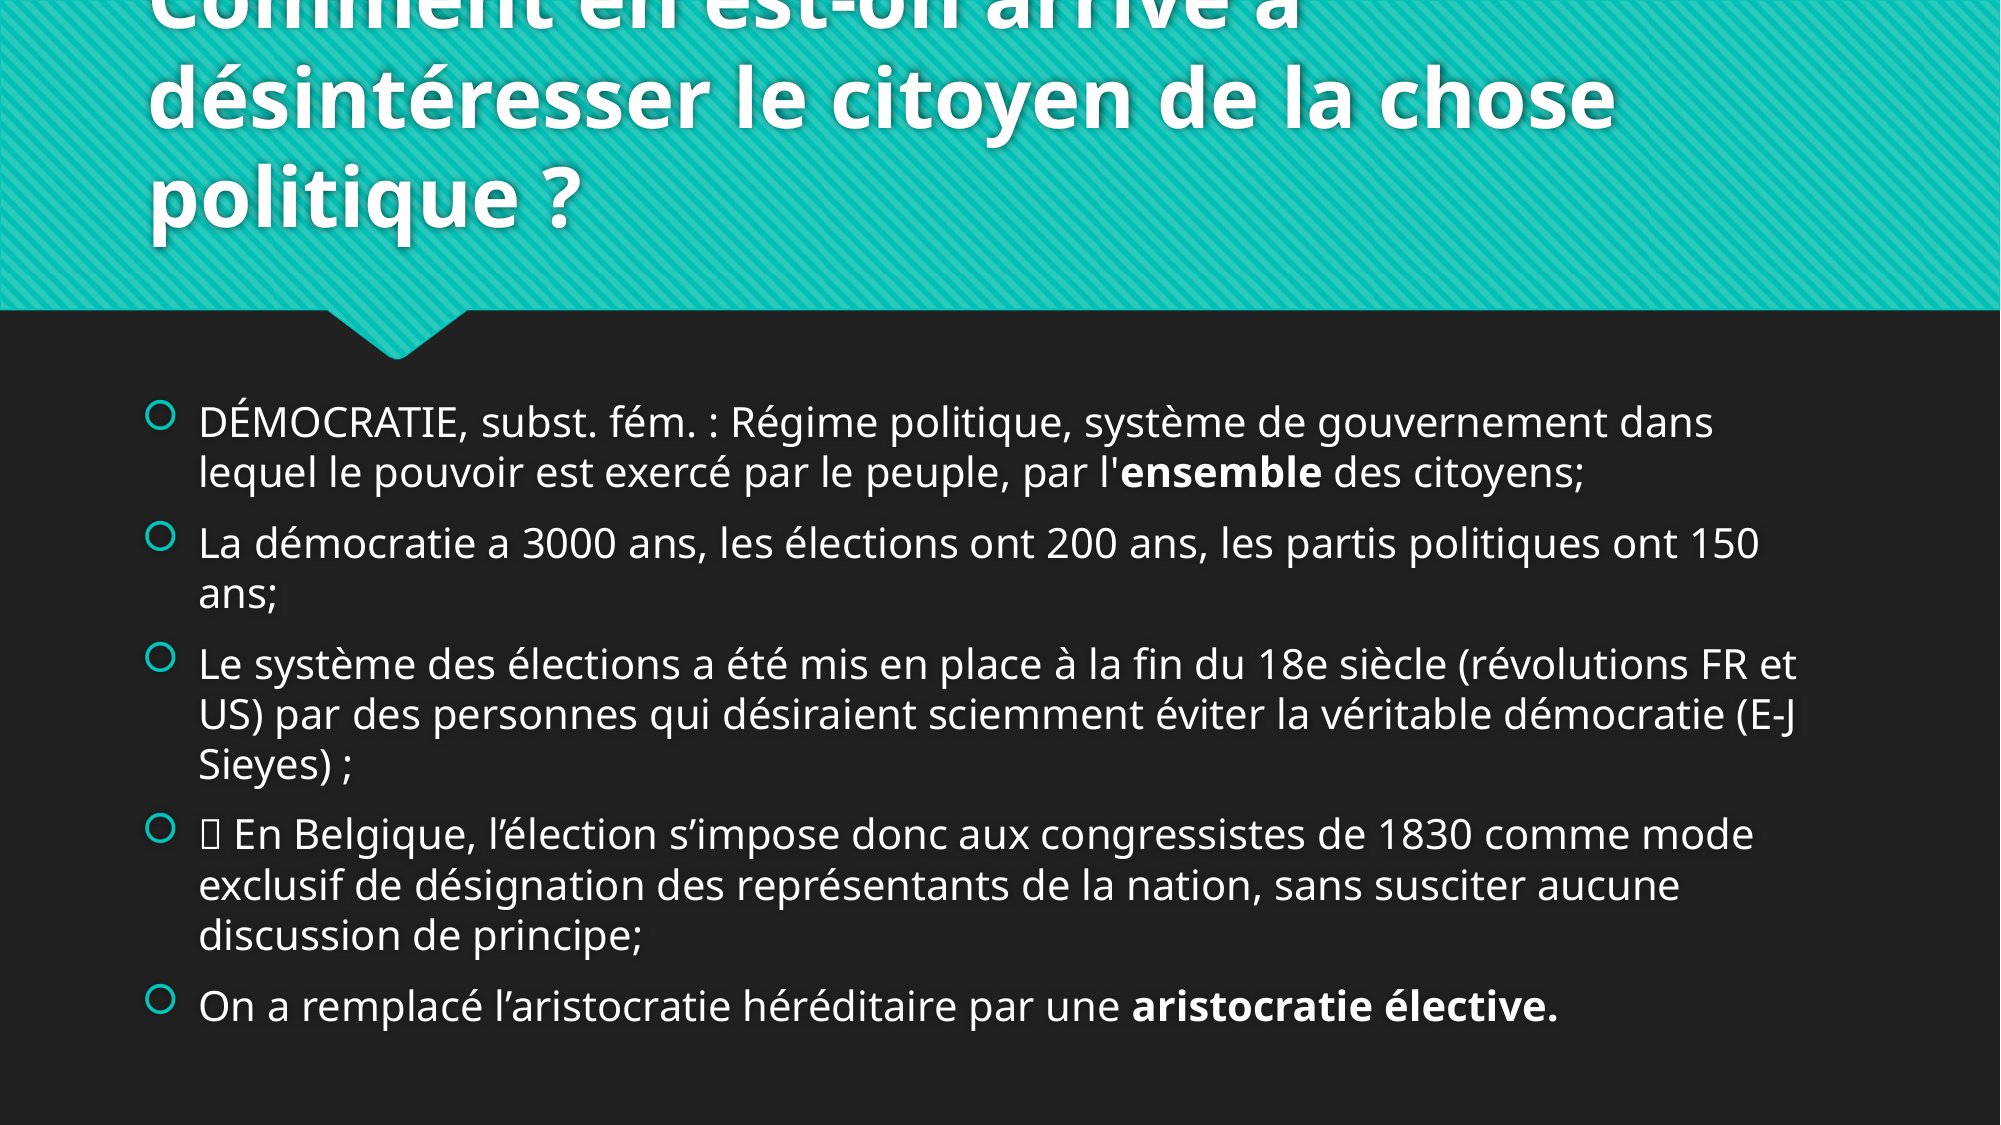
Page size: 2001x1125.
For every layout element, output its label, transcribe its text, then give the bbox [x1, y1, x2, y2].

list DÉMOCRATIE, subst. fém. : Régime politique, système de gouvernement dans lequel le pouvoir est exercé par le peuple, par l'ensemble des citoyens; La démocratie a 3000 ans, les élections ont 200 ans, les partis politiques ont 150 ans; Le système des élections a été mis en place à la fin du 18e siècle (révolutions FR et US) par des personnes qui désiraient sciemment éviter la véritable démocratie (E-J Sieyes) ;  En Belgique, l’élection s’impose donc aux congressistes de 1830 comme mode exclusif de désignation des représentants de la nation, sans susciter aucune discussion de principe; On a remplacé l’aristocratie héréditaire par une aristocratie élective. [126, 368, 1859, 1125]
title Comment en est-on arrivé à désintéresser le citoyen de la chose politique ? [132, 93, 1868, 253]
